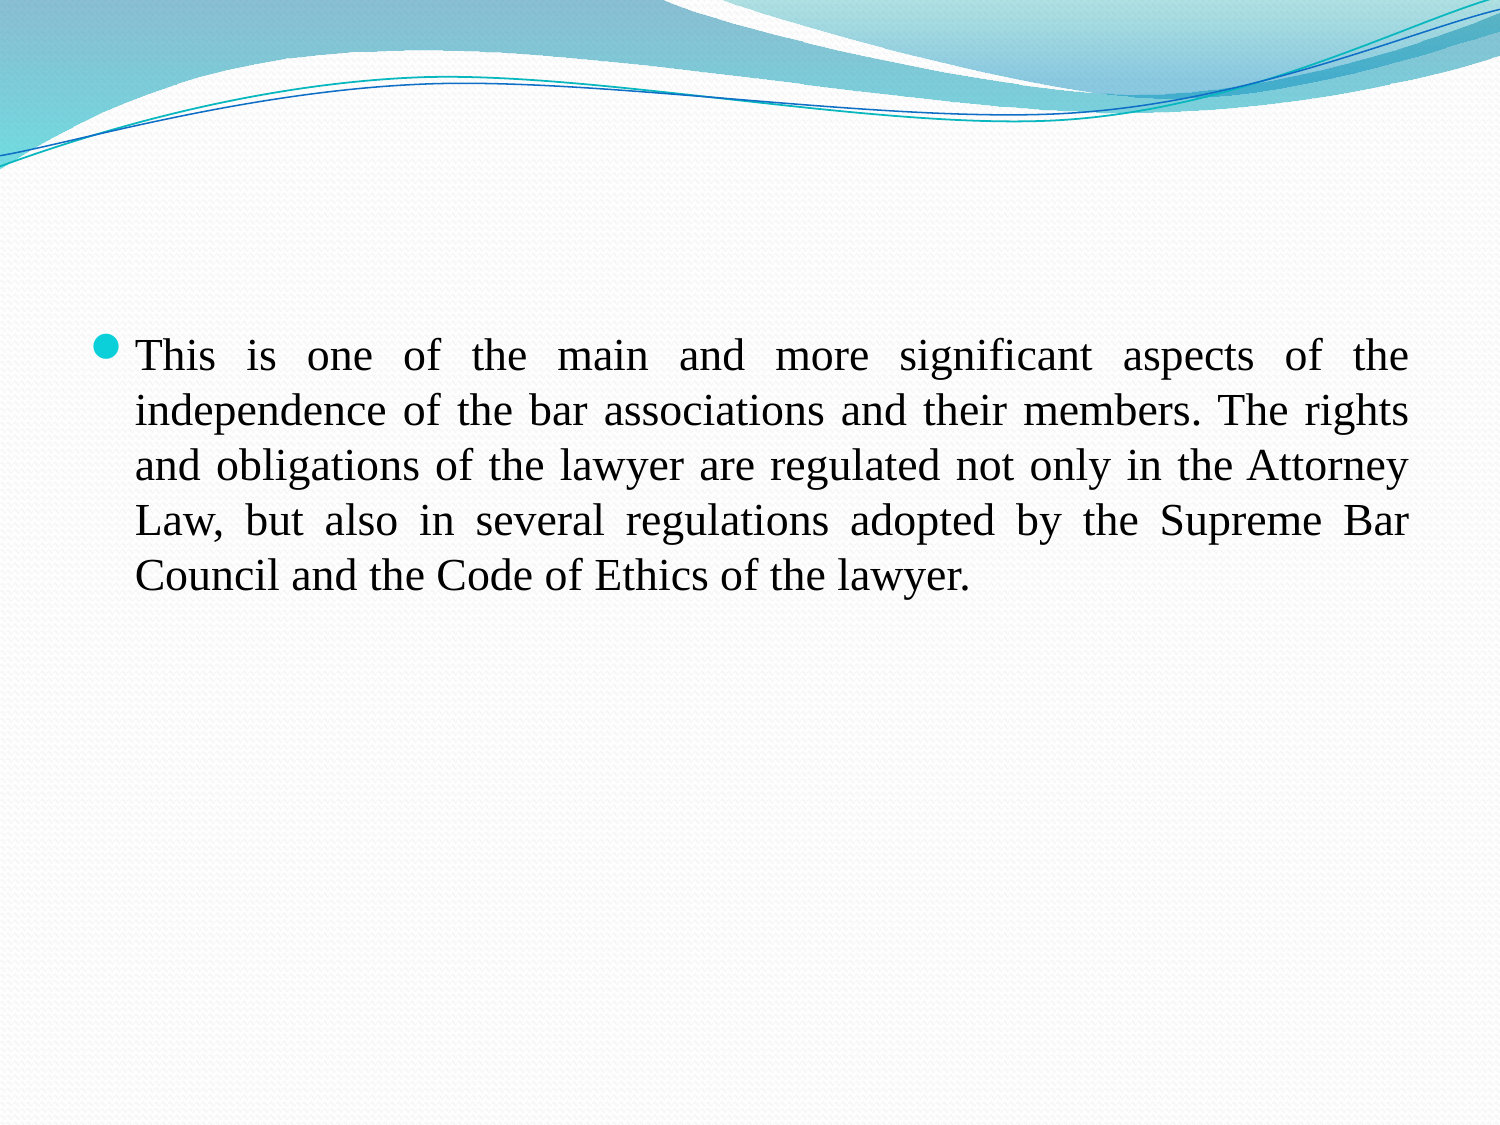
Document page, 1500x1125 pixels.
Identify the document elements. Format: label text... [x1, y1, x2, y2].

list This is one of the main and more significant aspects of the independence of the bar associations and their members. The rights and obligations of the lawyer are regulated not only in the Attorney Law, but also in several regulations adopted by the Supreme Bar Council and the Code of Ethics of the lawyer. [75, 317, 1425, 1038]
title [75, 115, 1425, 303]
